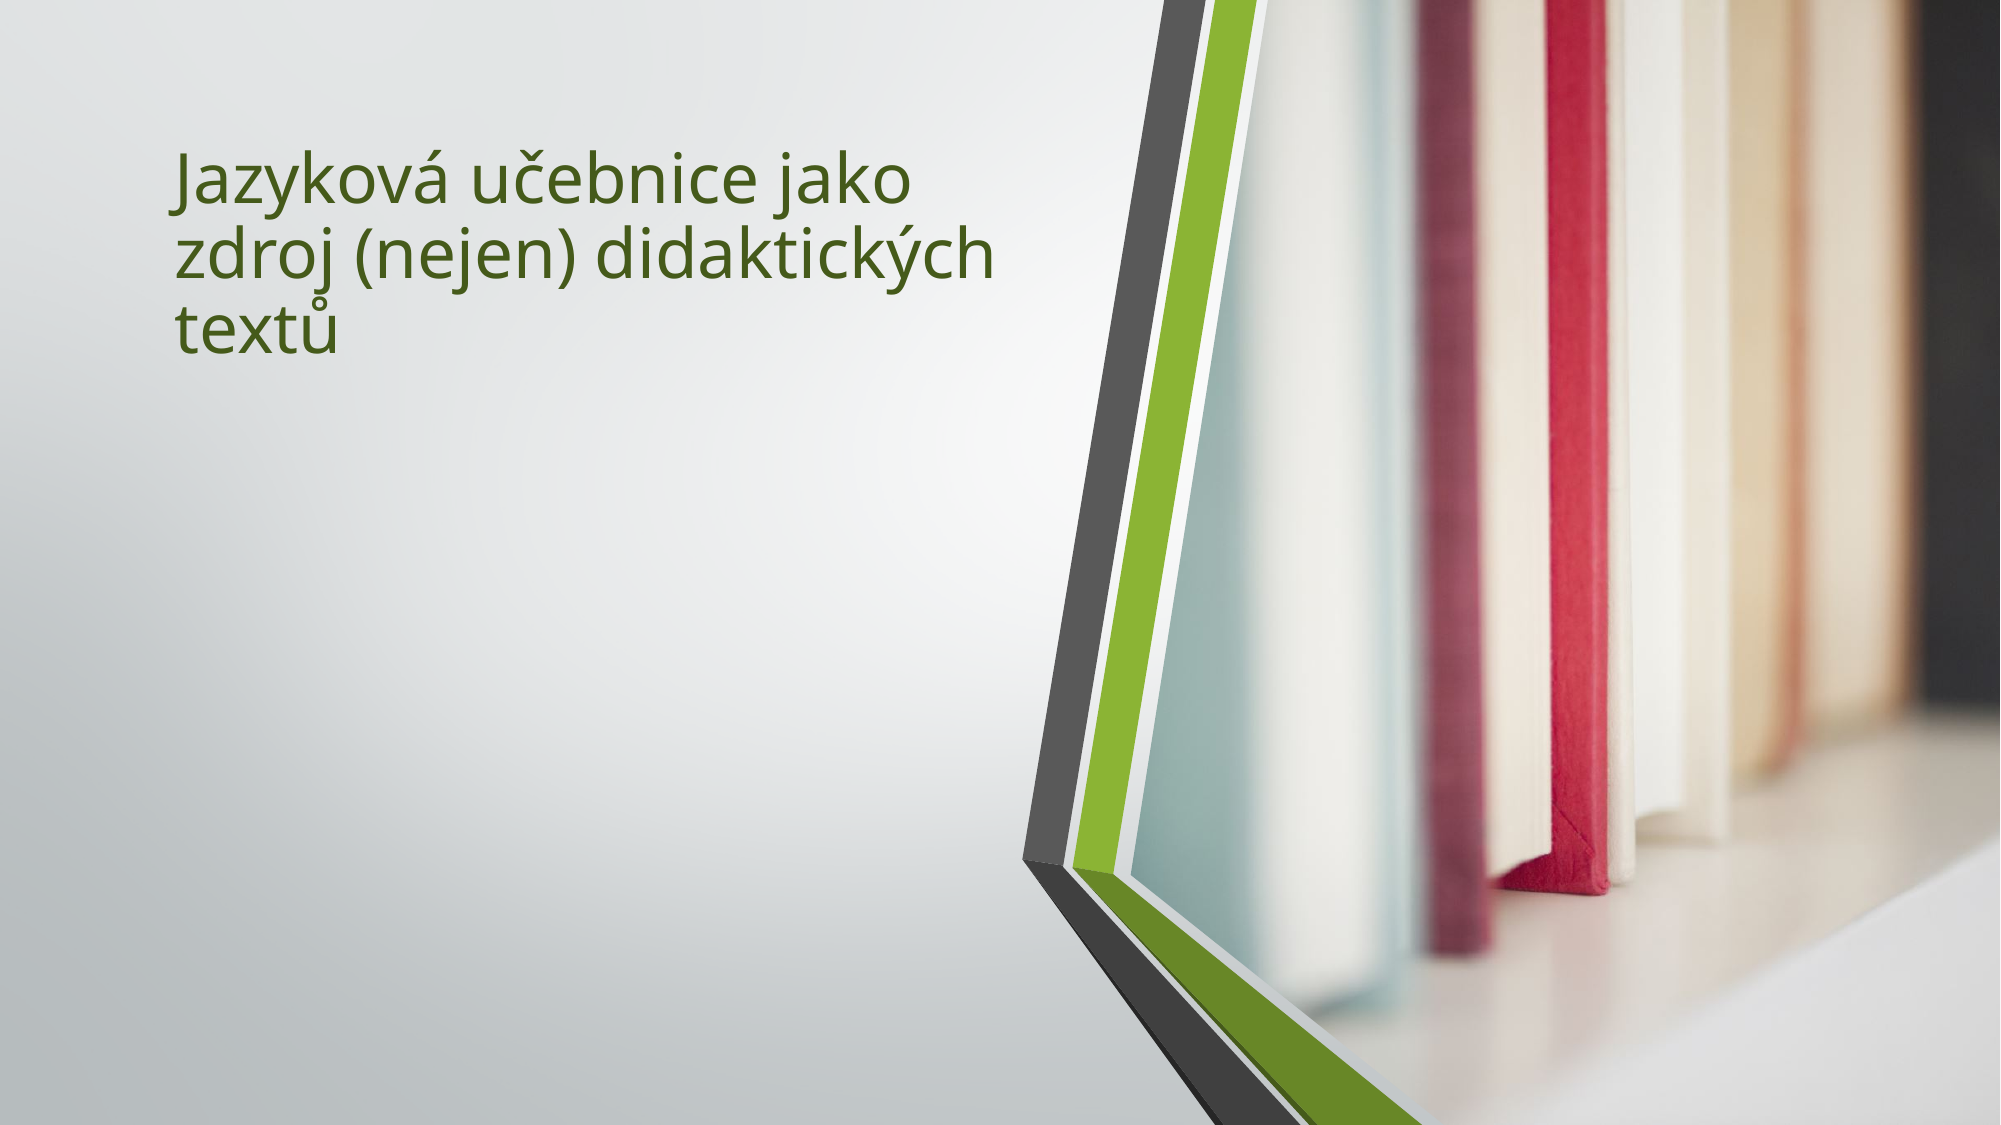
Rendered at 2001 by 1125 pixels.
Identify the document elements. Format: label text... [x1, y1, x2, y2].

text_box [0, 0, 1022, 1125]
picture [1423, 0, 2000, 1125]
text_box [1022, 0, 1423, 1125]
title Jazyková učebnice jako zdroj (nejen) didaktických textů [159, 112, 1022, 400]
